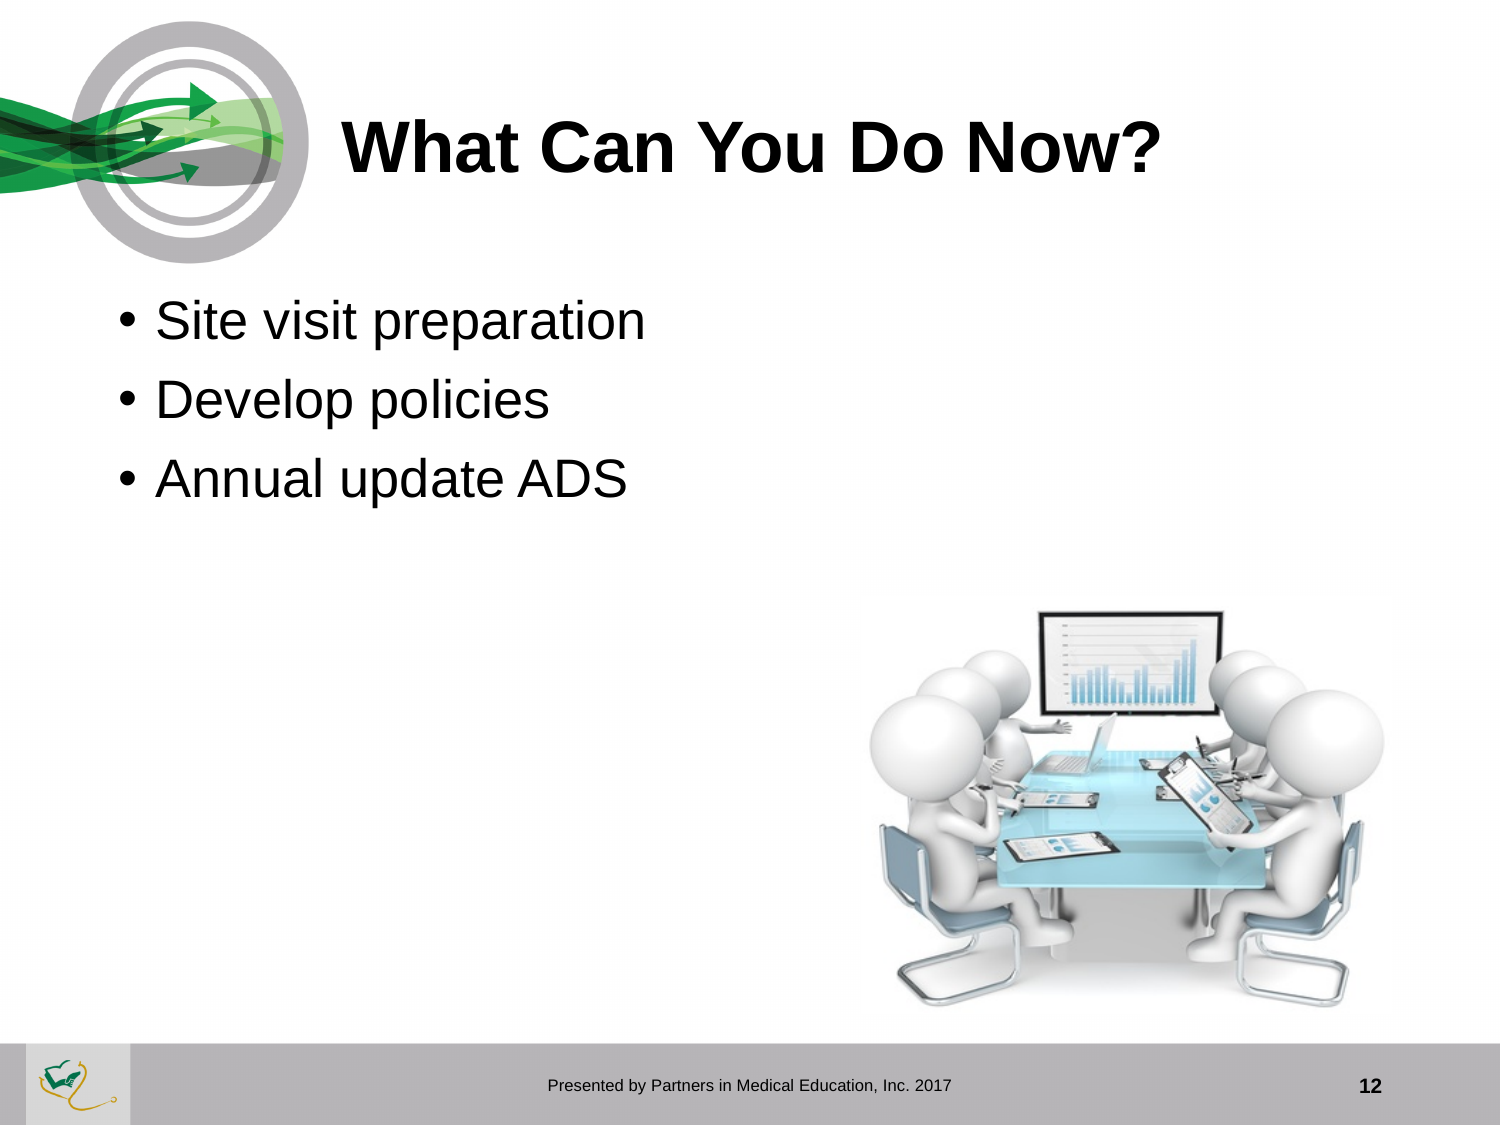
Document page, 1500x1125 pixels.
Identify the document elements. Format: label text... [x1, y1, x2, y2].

slide_number 12 [1059, 1055, 1397, 1116]
footer Presented by Partners in Medical Education, Inc. 2017 [496, 1055, 1004, 1116]
picture [0, 0, 1500, 1125]
list Site visit preparation Develop policies Annual update ADS [103, 285, 1397, 1014]
title What Can You Do Now? [326, 40, 1397, 258]
